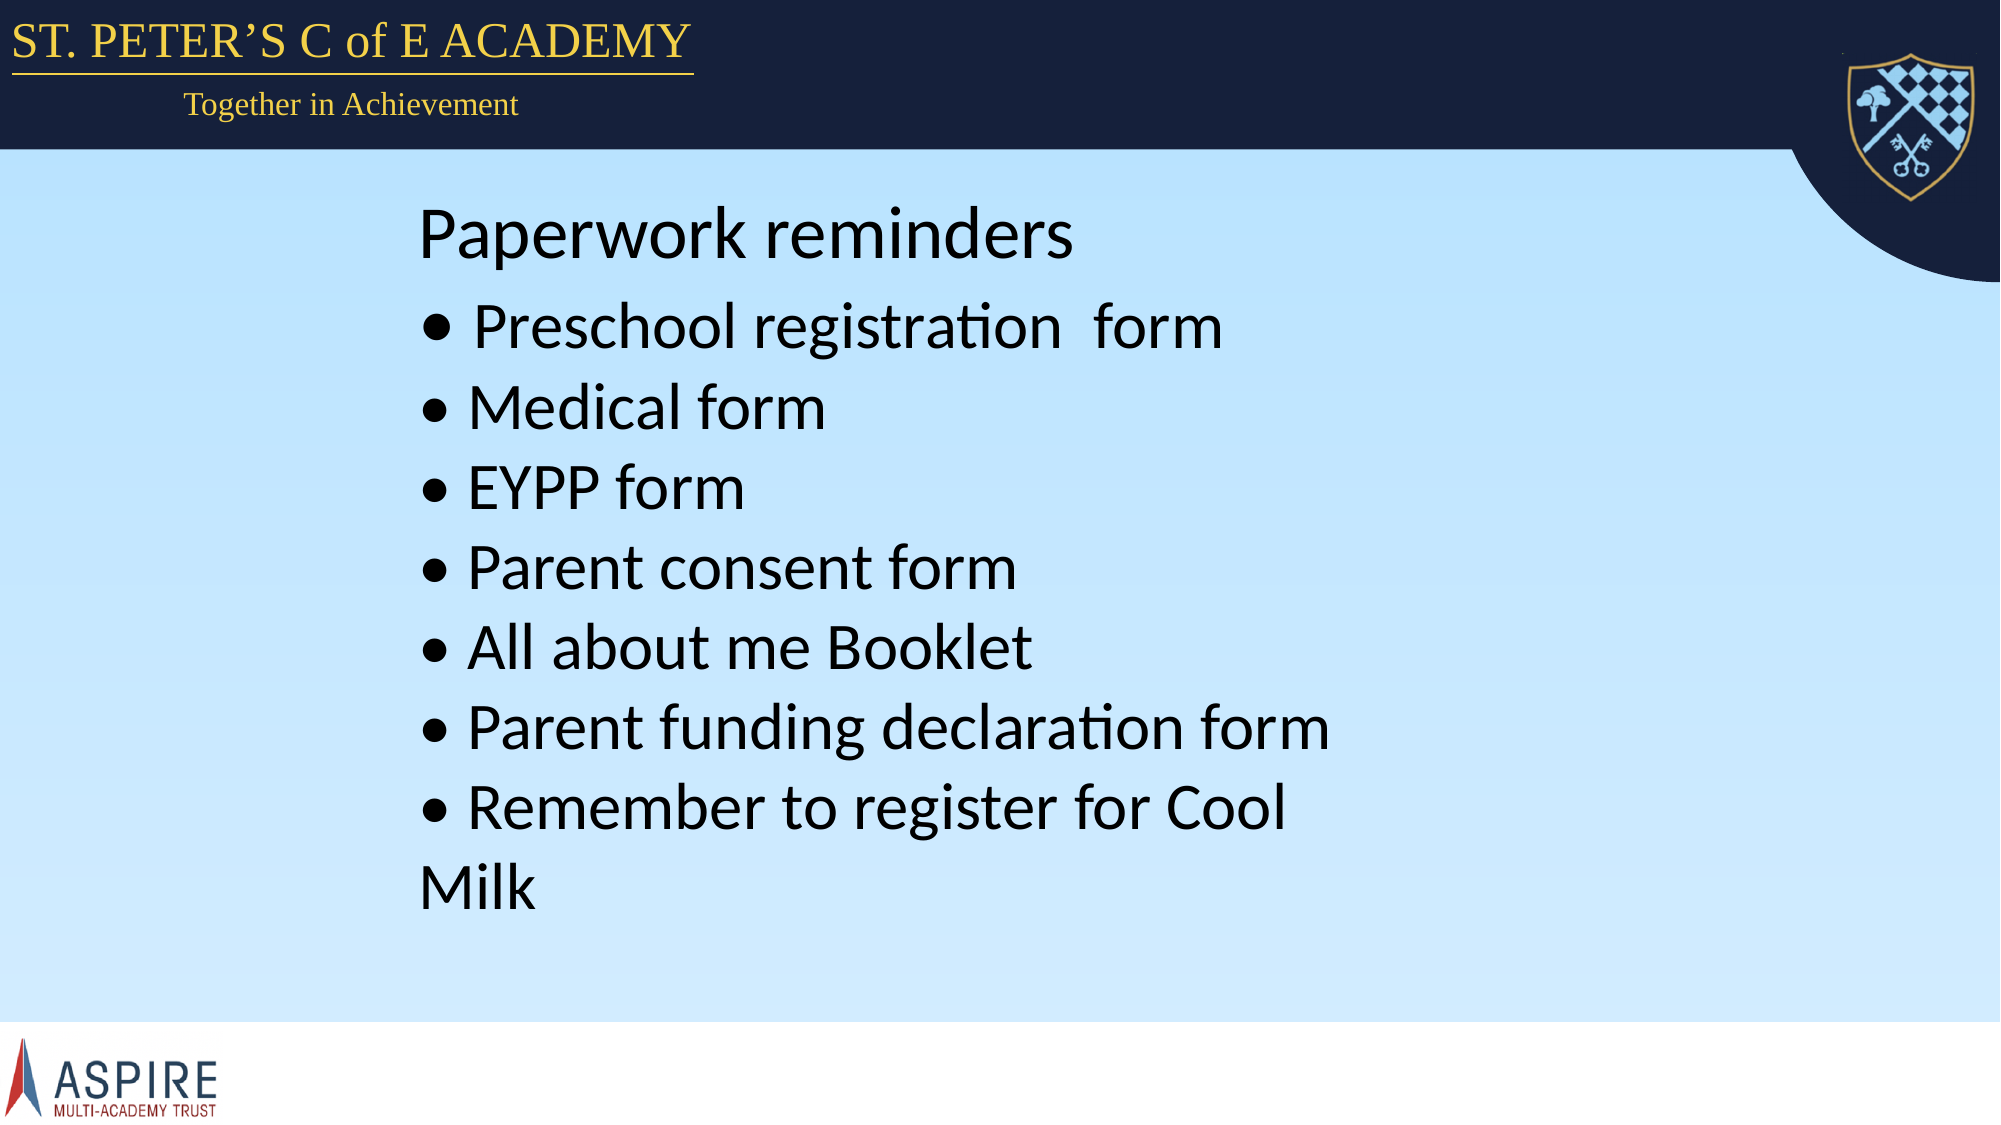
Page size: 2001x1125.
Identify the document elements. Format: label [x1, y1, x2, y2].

text_box [0, 0, 2000, 1125]
